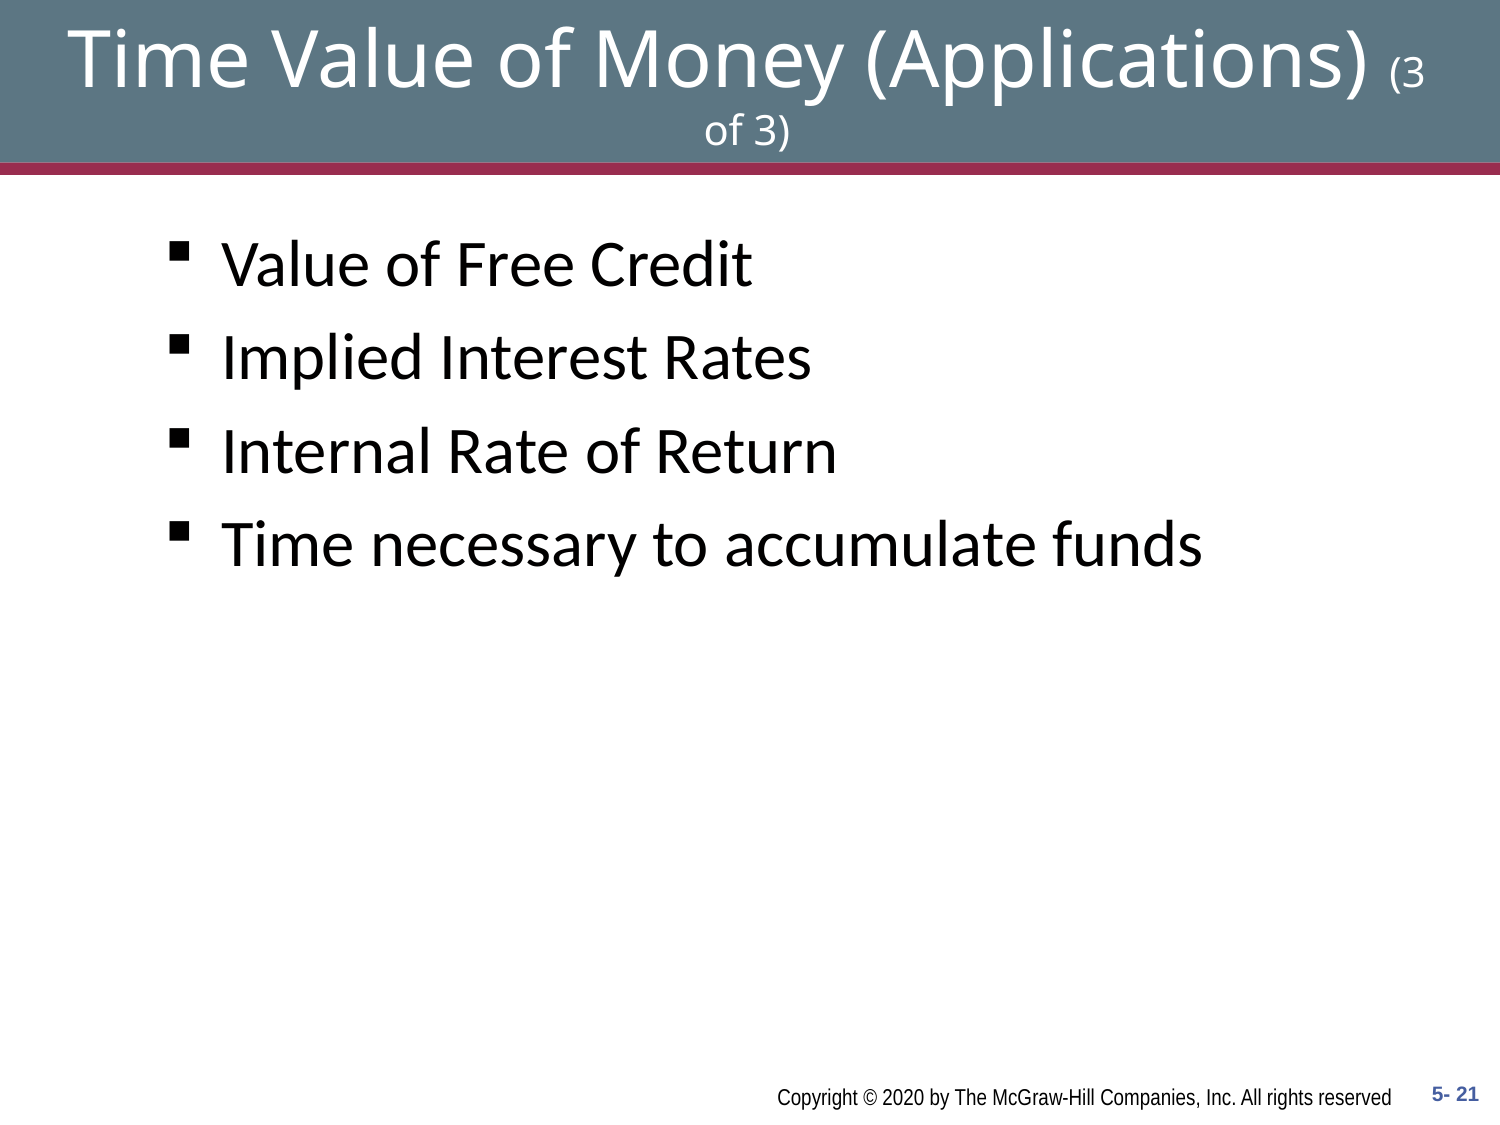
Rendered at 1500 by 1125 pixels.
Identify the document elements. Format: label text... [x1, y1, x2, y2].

list Value of Free Credit Implied Interest Rates Internal Rate of Return Time necessary to accumulate funds [150, 212, 1425, 963]
title Time Value of Money (Applications) (3 of 3) [37, 12, 1457, 150]
